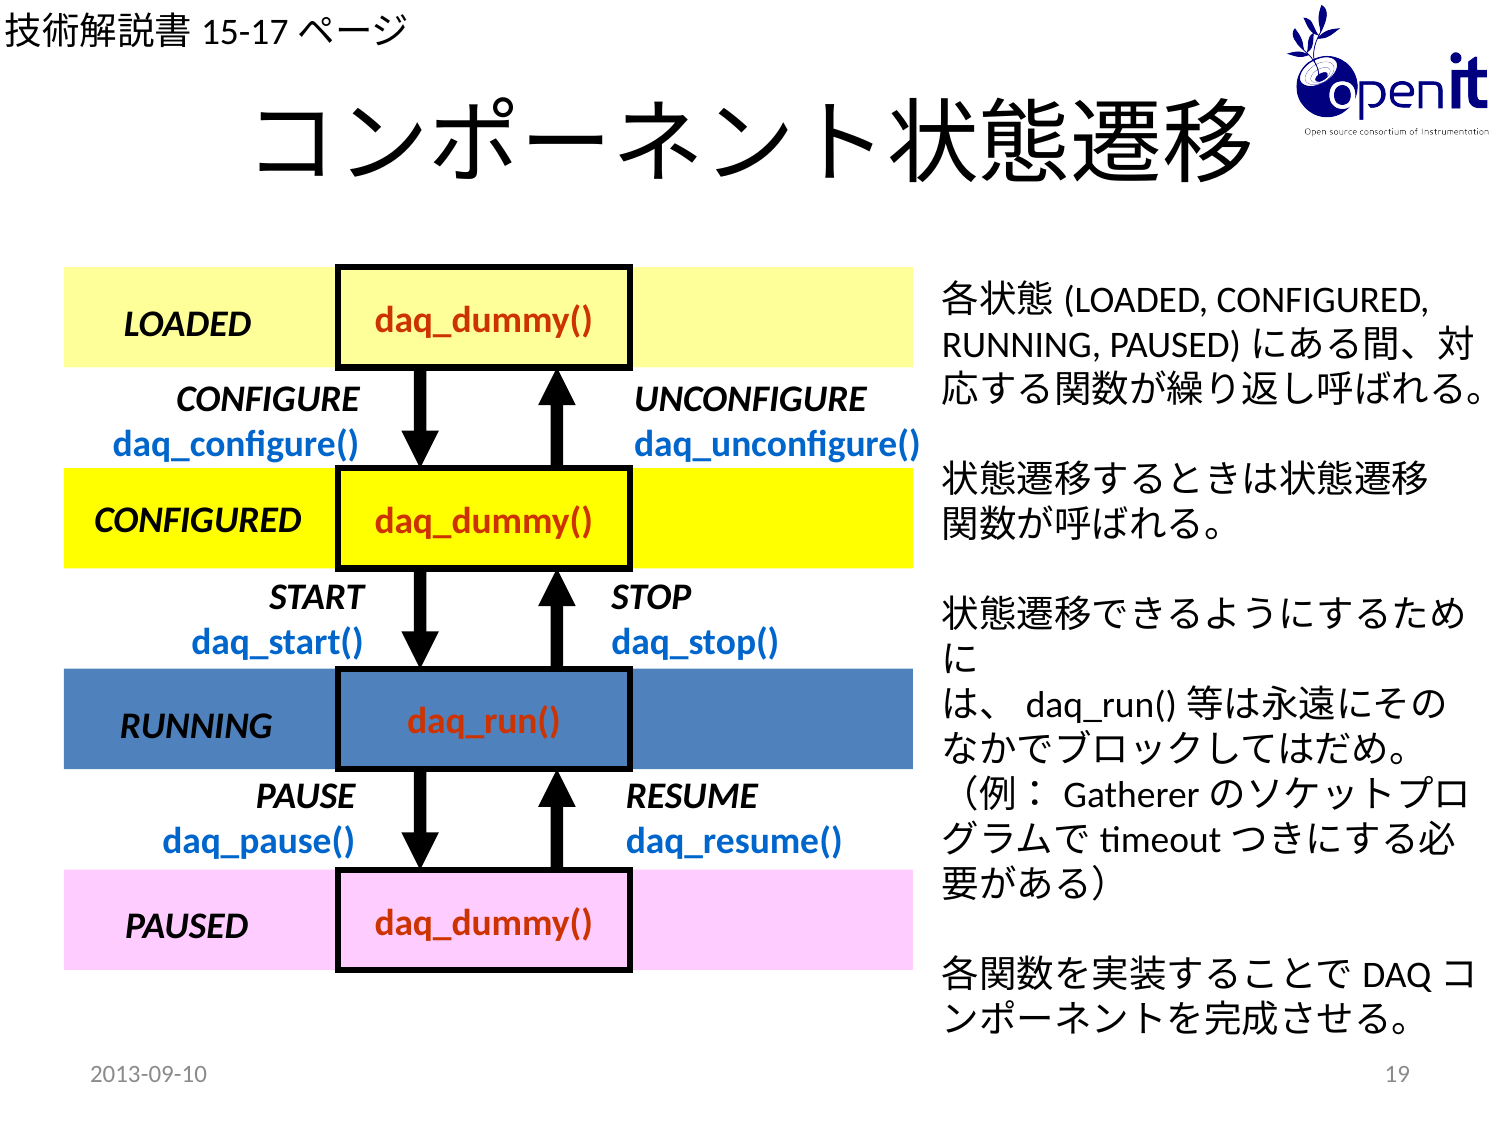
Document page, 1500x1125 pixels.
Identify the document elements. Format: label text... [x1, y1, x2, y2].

text_box 各状態(LOADED, CONFIGURED, RUNNING, PAUSED)にある間、対応する関数が繰り返し呼ばれる。 状態遷移するときは状態遷移 関数が呼ばれる。 状態遷移できるようにするために は、daq_run()等は永遠にそのなかでブロックしてはだめ。 （例：Gathererのソケットプログラムでtimeoutつきにする必要がある） 各関数を実装することでDAQコンポーネントを完成させる。 [927, 267, 1500, 1047]
text_box 技術解説書15-17ページ [0, 0, 425, 60]
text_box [52, 266, 964, 971]
picture [1281, 0, 1500, 145]
title コンポーネント状態遷移 [75, 45, 1425, 233]
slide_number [75, 1042, 425, 1103]
slide_number 19 [1074, 1047, 1425, 1103]
